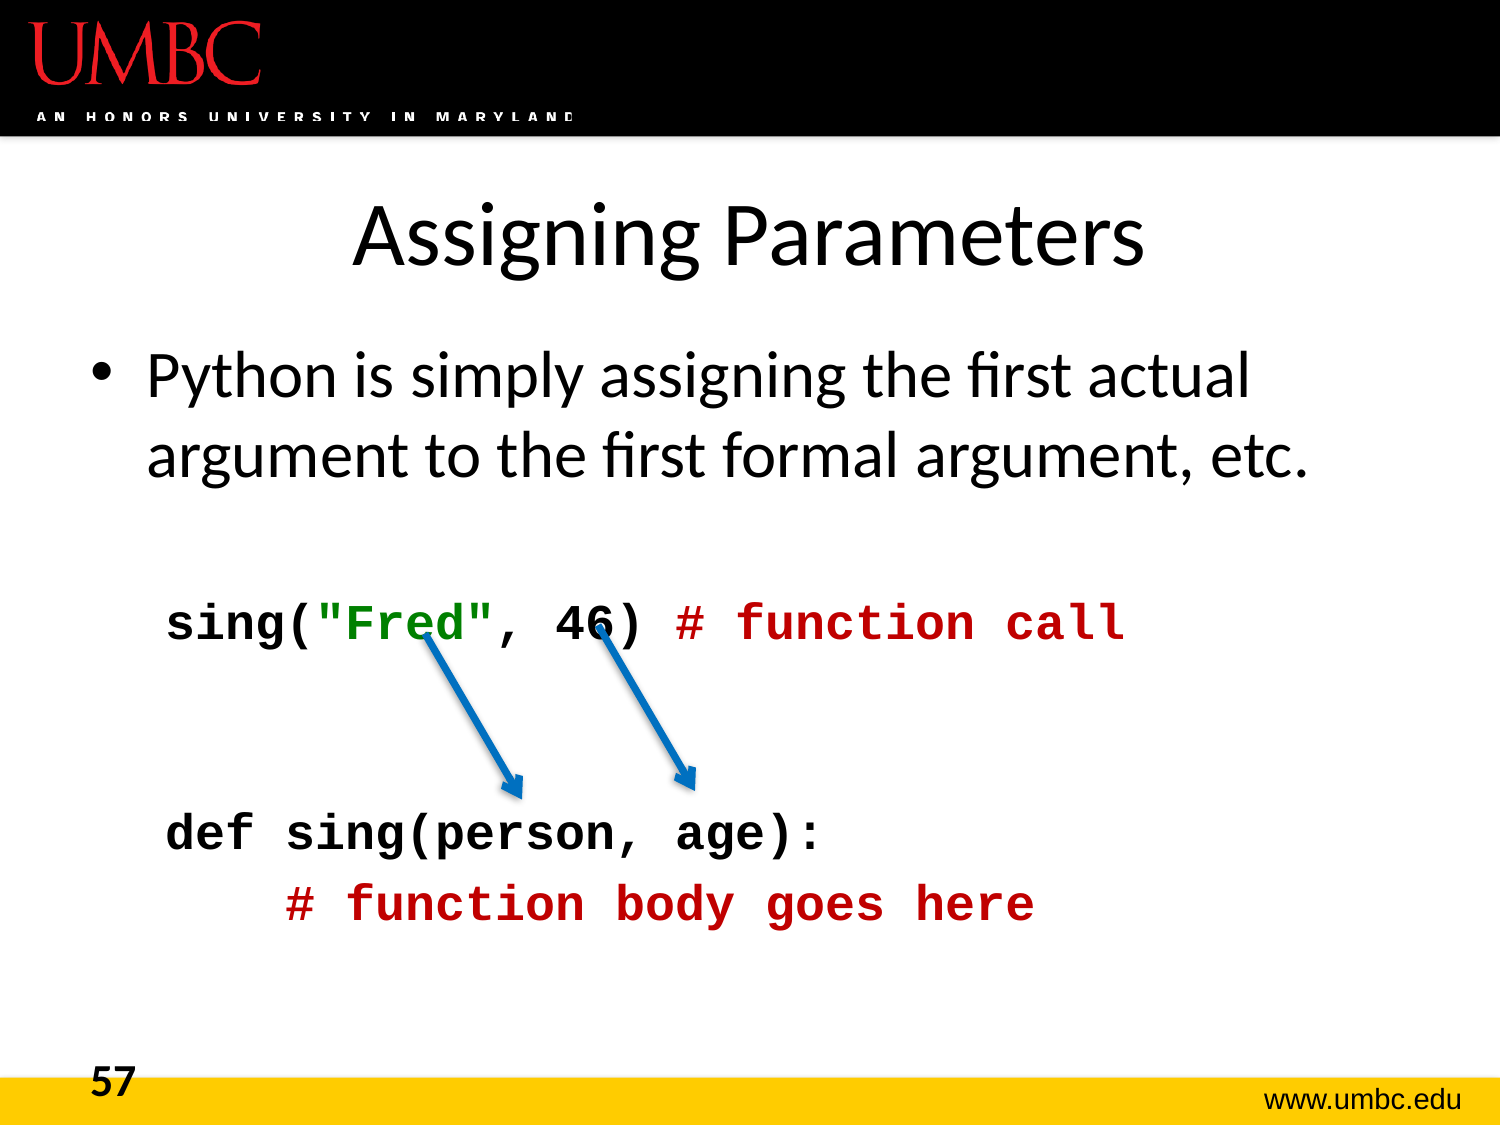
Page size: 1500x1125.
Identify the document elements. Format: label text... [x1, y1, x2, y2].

list Python is simply assigning the first actual argument to the first formal argument, etc. sing("Fred", 46) # function call def sing(person, age): # function body goes here [75, 323, 1425, 1005]
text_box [597, 624, 696, 792]
title Assigning Parameters [75, 135, 1425, 323]
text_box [424, 633, 523, 800]
slide_number 57 [75, 1042, 425, 1103]
